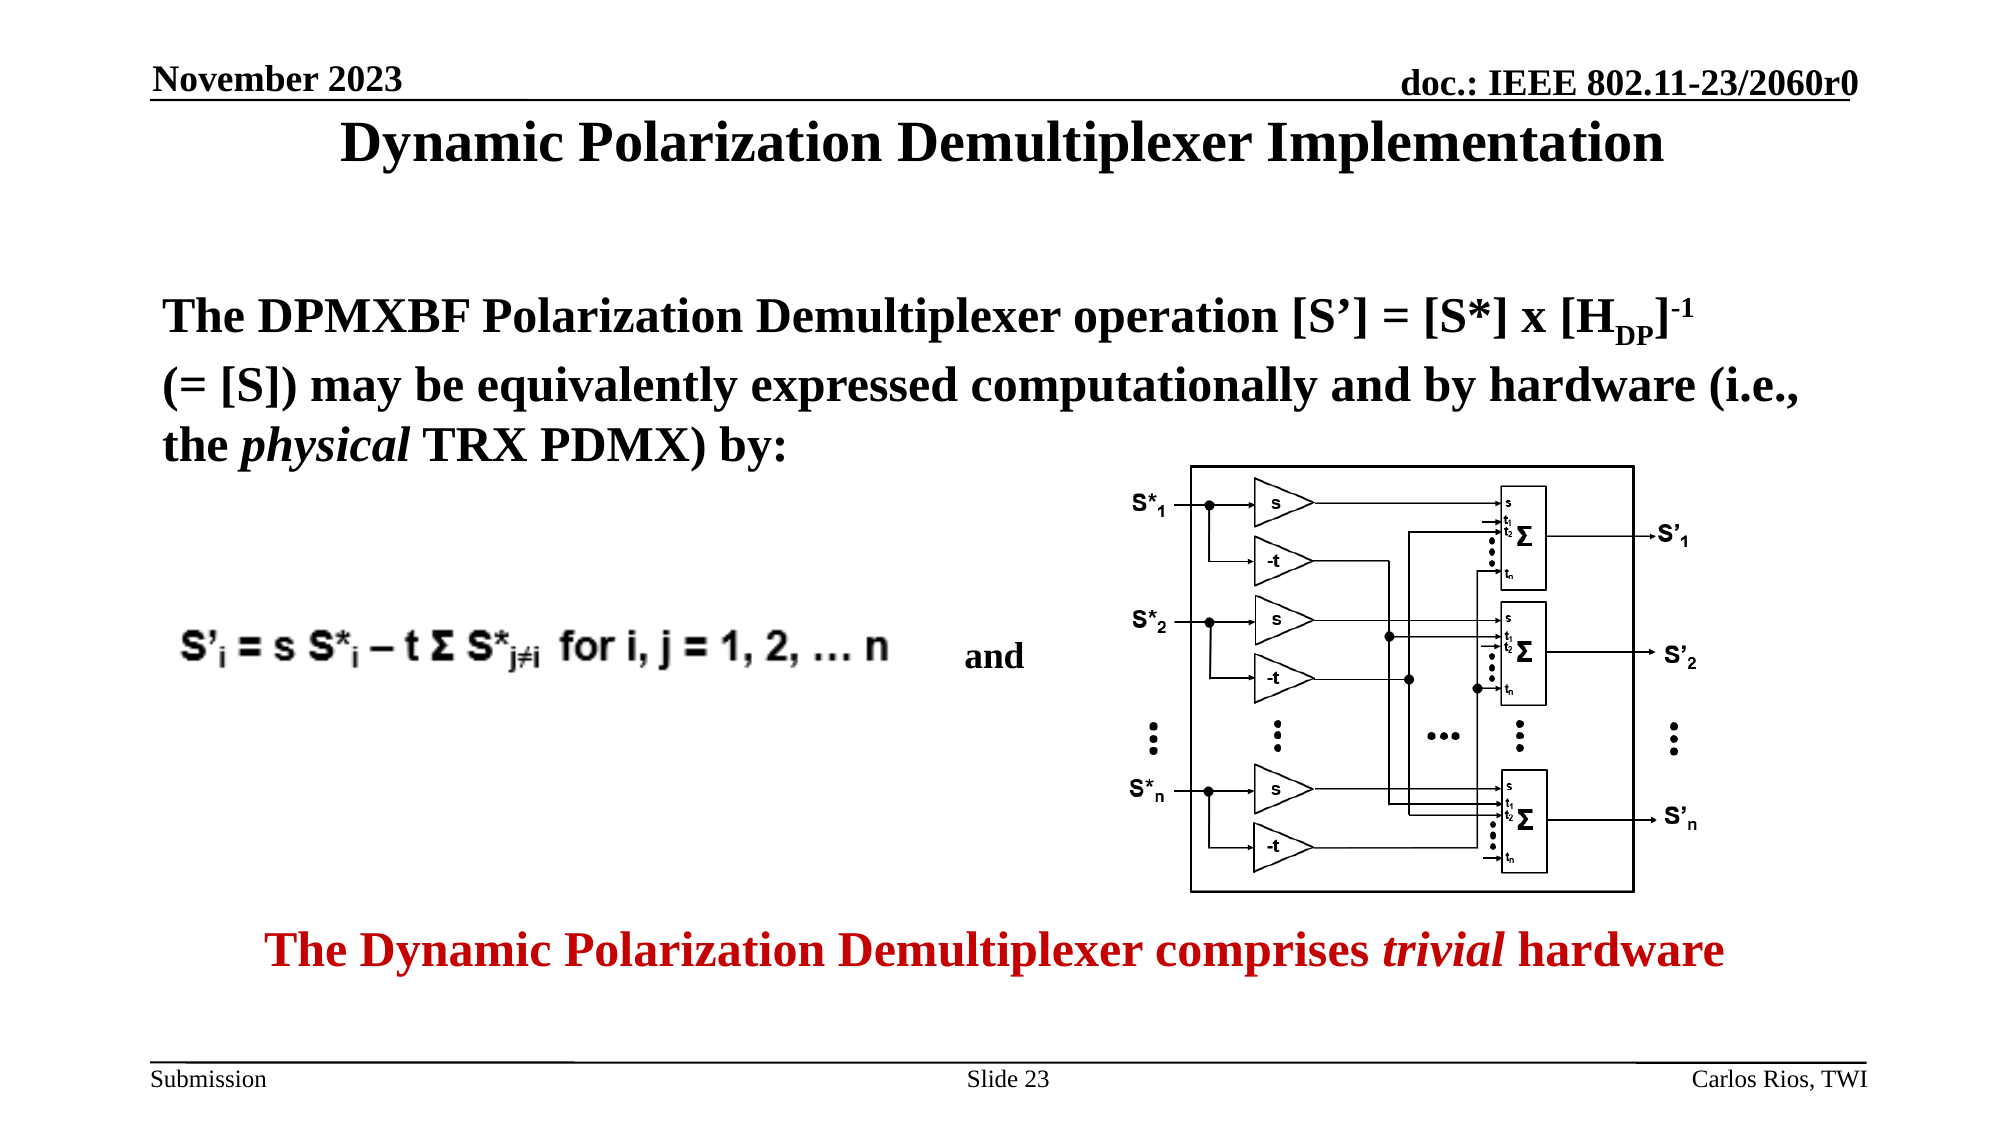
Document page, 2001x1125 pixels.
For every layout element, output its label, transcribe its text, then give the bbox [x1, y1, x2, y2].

text_box The DPMXBF Polarization Demultiplexer operation [S’] = [S*] x [HDP]-1 (= [S]) may be equivalently expressed computationally and by hardware (i.e., the physical TRX PDMX) by: and The Dynamic Polarization Demultiplexer comprises trivial hardware [147, 275, 1842, 984]
picture [174, 626, 893, 680]
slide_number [152, 54, 563, 98]
text_box Dynamic Polarization Demultiplexer Implementation [135, 98, 1873, 179]
list [152, 351, 1869, 1072]
slide_number Slide 23 [950, 1061, 1067, 1123]
footer Carlos Rios, TWI [1171, 1061, 1869, 1093]
picture [1124, 460, 1706, 899]
